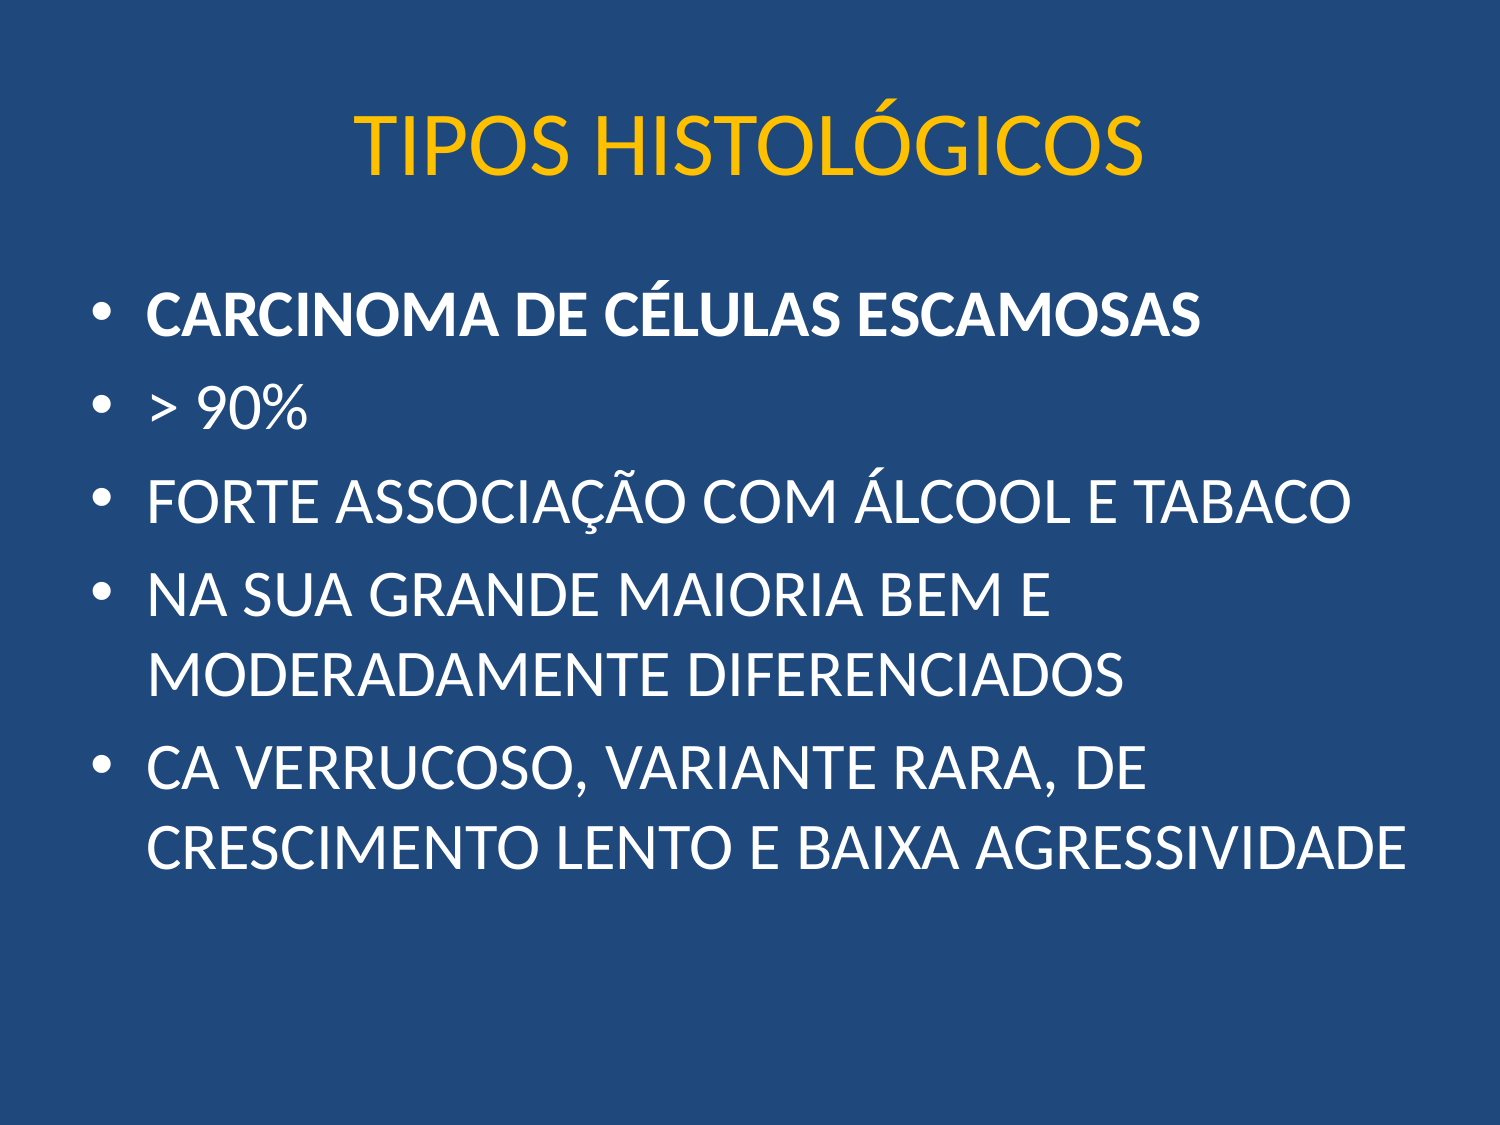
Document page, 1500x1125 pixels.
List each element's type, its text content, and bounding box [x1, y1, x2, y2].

list CARCINOMA DE CÉLULAS ESCAMOSAS > 90% FORTE ASSOCIAÇÃO COM ÁLCOOL E TABACO NA SUA GRANDE MAIORIA BEM E MODERADAMENTE DIFERENCIADOS CA VERRUCOSO, VARIANTE RARA, DE CRESCIMENTO LENTO E BAIXA AGRESSIVIDADE [75, 262, 1425, 1005]
title TIPOS HISTOLÓGICOS [75, 45, 1425, 233]
